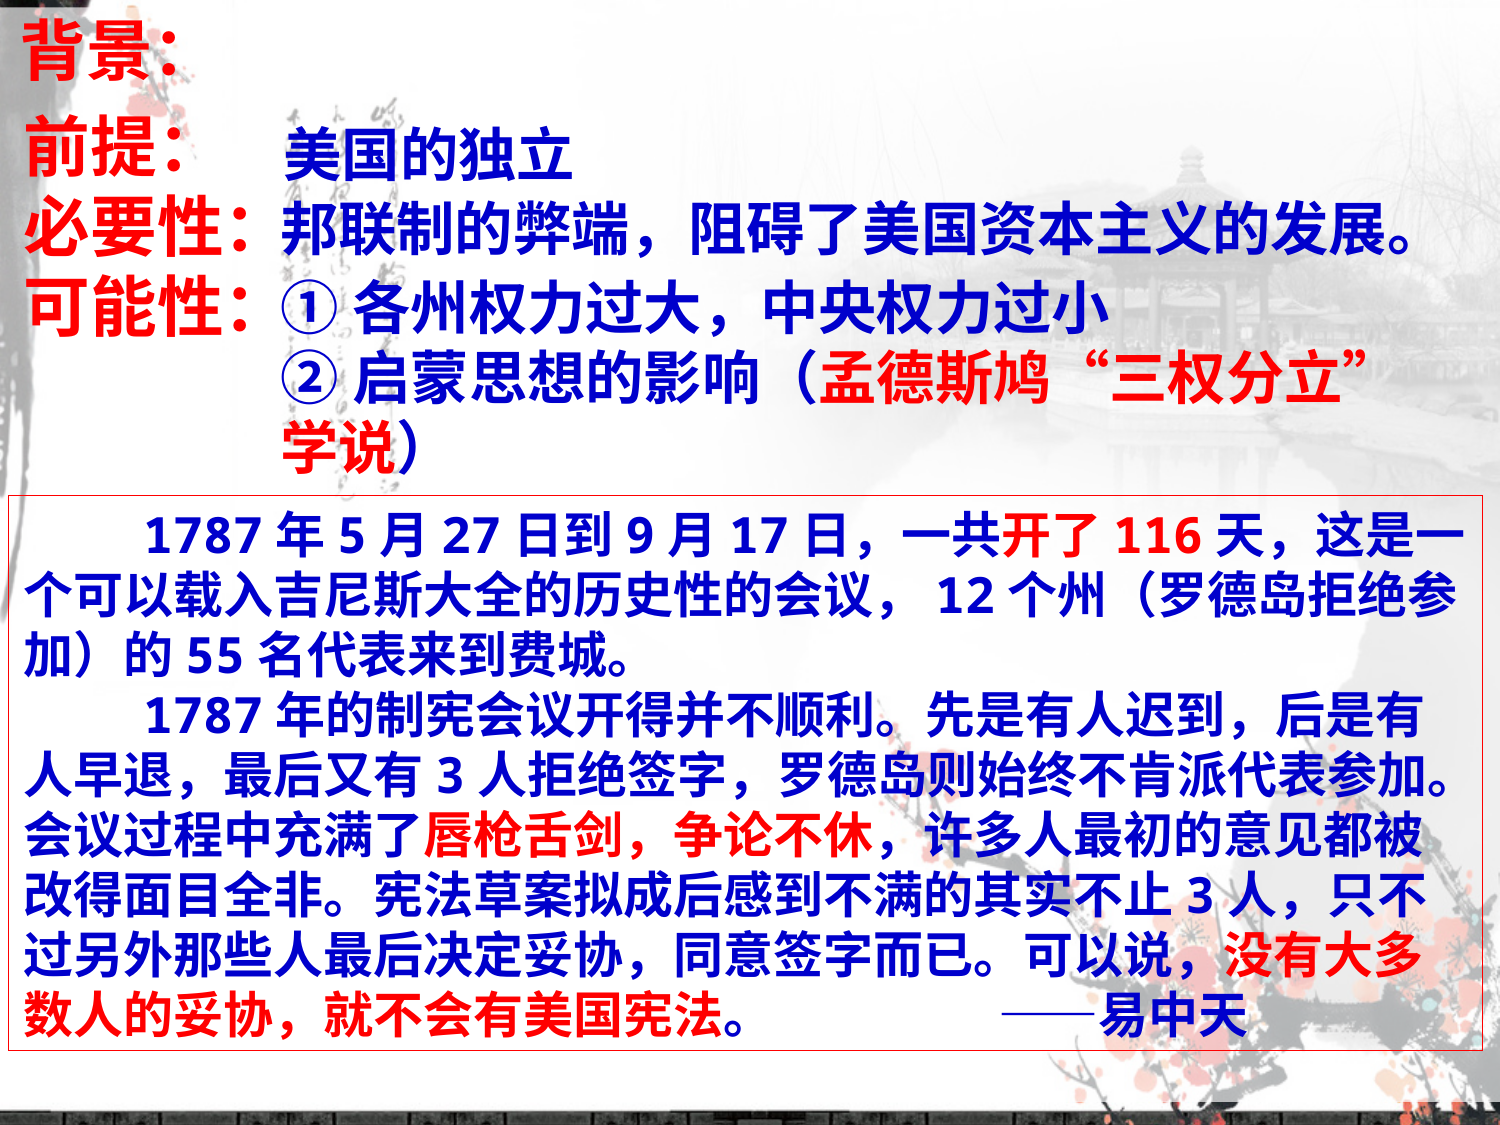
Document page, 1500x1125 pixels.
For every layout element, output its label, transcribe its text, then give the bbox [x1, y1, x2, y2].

picture [0, 1102, 1500, 1125]
text_box 美国的独立 [268, 110, 656, 196]
text_box 背景： [4, 1, 302, 96]
text_box 1787年5月27日到9月17日，一共开了116天，这是一个可以载入吉尼斯大全的历史性的会议，12个州（罗德岛拒绝参加）的55名代表来到费城。 1787年的制宪会议开得并不顺利。先是有人迟到，后是有人早退，最后又有3人拒绝签字，罗德岛则始终不肯派代表参加。会议过程中充满了唇枪舌剑，争论不休，许多人最初的意见都被改得面目全非。宪法草案拟成后感到不满的其实不止3人，只不过另外那些人最后决定妥协，同意签字而已。可以说，没有大多数人的妥协，就不会有美国宪法。 ——易中天 [8, 495, 1483, 1051]
text_box 前提： 必要性： 可能性： [8, 97, 337, 352]
text_box 邦联制的弊端，阻碍了美国资本主义的发展。 [265, 184, 1459, 264]
picture [0, 0, 1500, 7]
text_box ①各州权力过大，中央权力过小 ②启蒙思想的影响（孟德斯鸠“三权分立”学说） [265, 264, 1459, 489]
